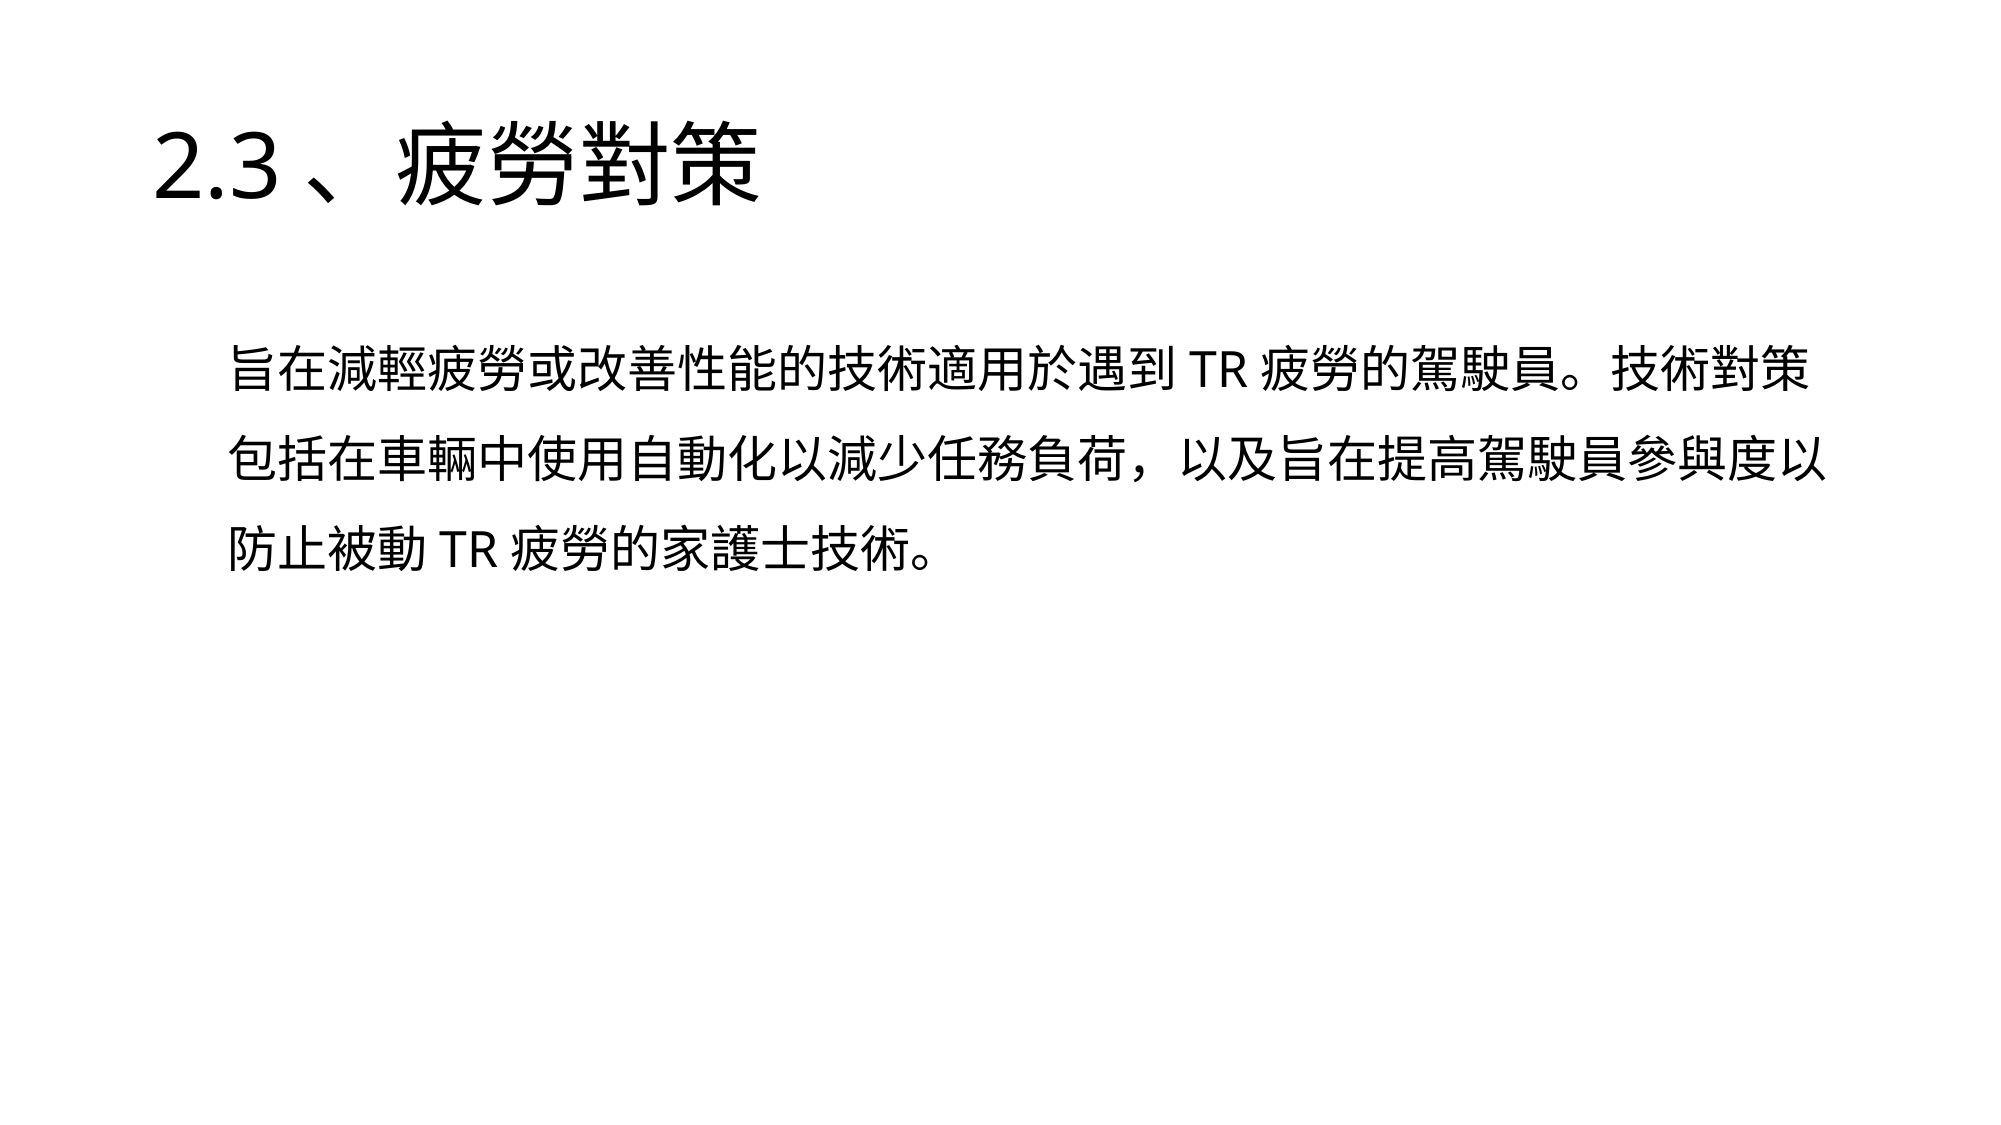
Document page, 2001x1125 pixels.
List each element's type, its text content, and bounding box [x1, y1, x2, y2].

title 2.3、疲勞對策 [137, 59, 1863, 278]
list 旨在減輕疲勞或改善性能的技術適用於遇到TR疲勞的駕駛員。技術對策包括在車輛中使用自動化以減少任務負荷，以及旨在提高駕駛員參與度以防止被動TR疲勞的家護士技術。 [137, 299, 1863, 1014]
